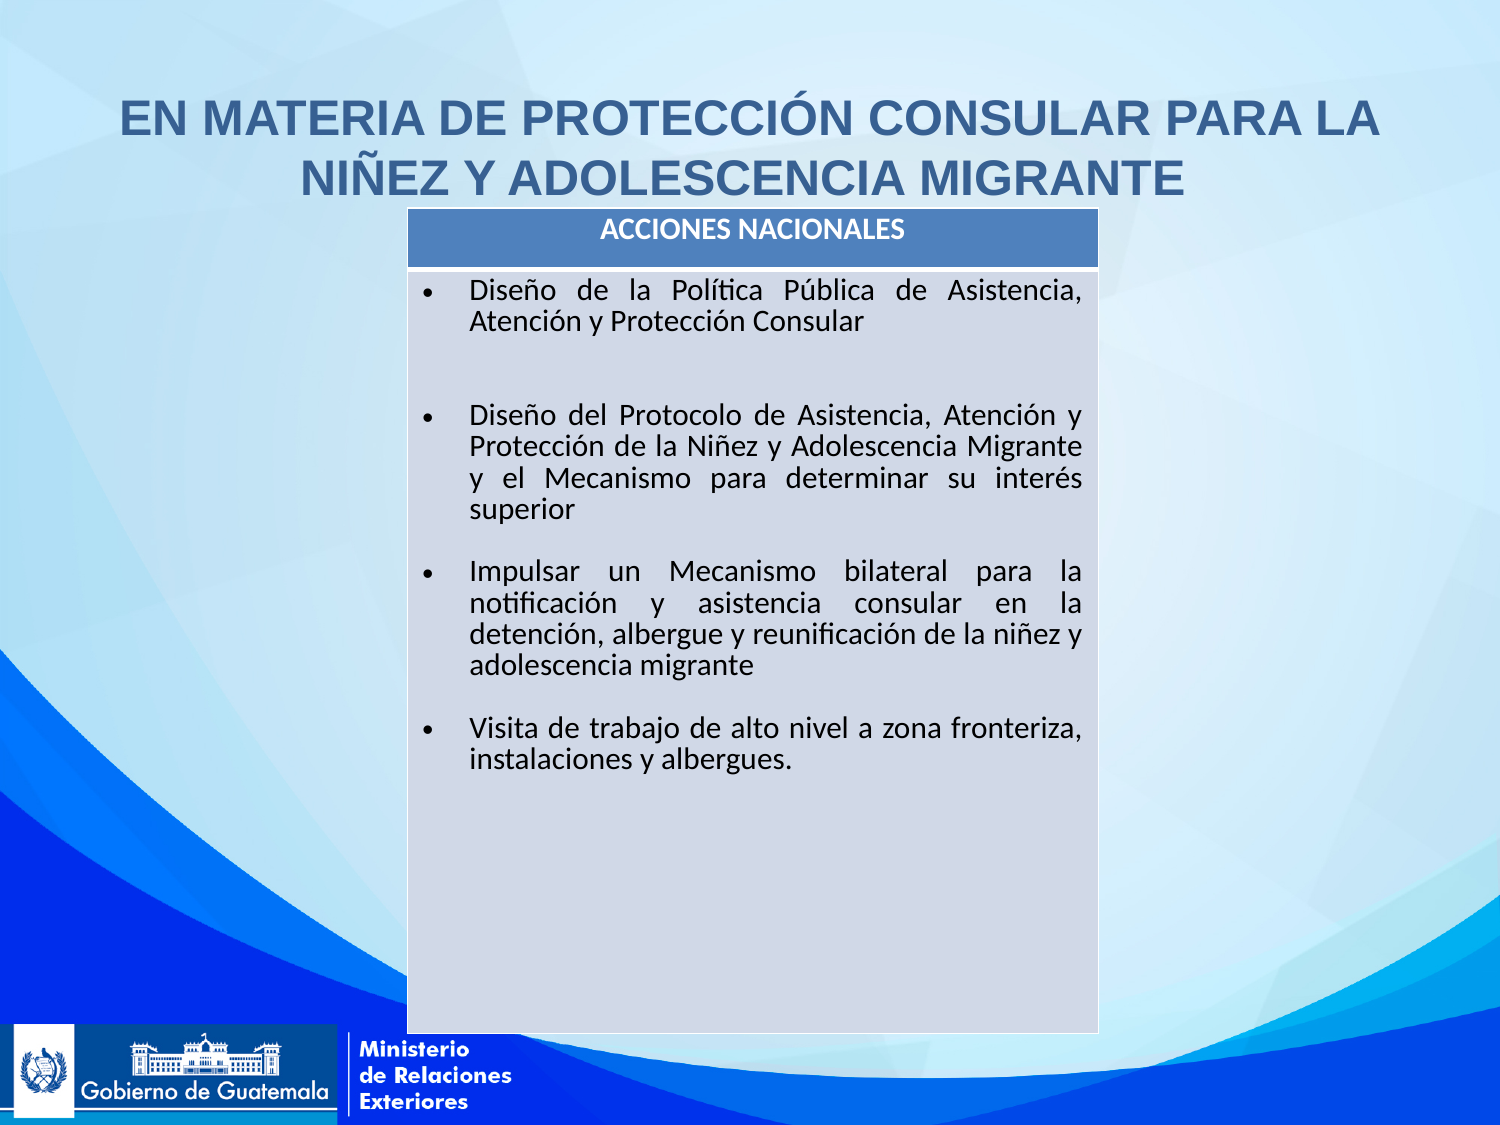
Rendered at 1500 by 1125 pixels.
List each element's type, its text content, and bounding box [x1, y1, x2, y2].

text_box EN MATERIA DE PROTECCIÓN CONSULAR PARA LA NIÑEZ Y ADOLESCENCIA MIGRANTE [100, 78, 1400, 213]
table_header ACCIONES NACIONALES [408, 209, 1098, 267]
table_cell Diseño de la Política Pública de Asistencia, Atención y Protección Consular Diseño del Protocolo de Asistencia, Atención y Protección de la Niñez y Adolescencia Migrante y el Mecanismo para determinar su interés superior Impulsar un Mecanismo bilateral para la notificación y asistencia consular en la detención, albergue y reunificación de la niñez y adolescencia migrante Visita de trabajo de alto nivel a zona fronteriza, instalaciones y albergues. [408, 272, 1098, 1033]
picture [0, 0, 1500, 1125]
